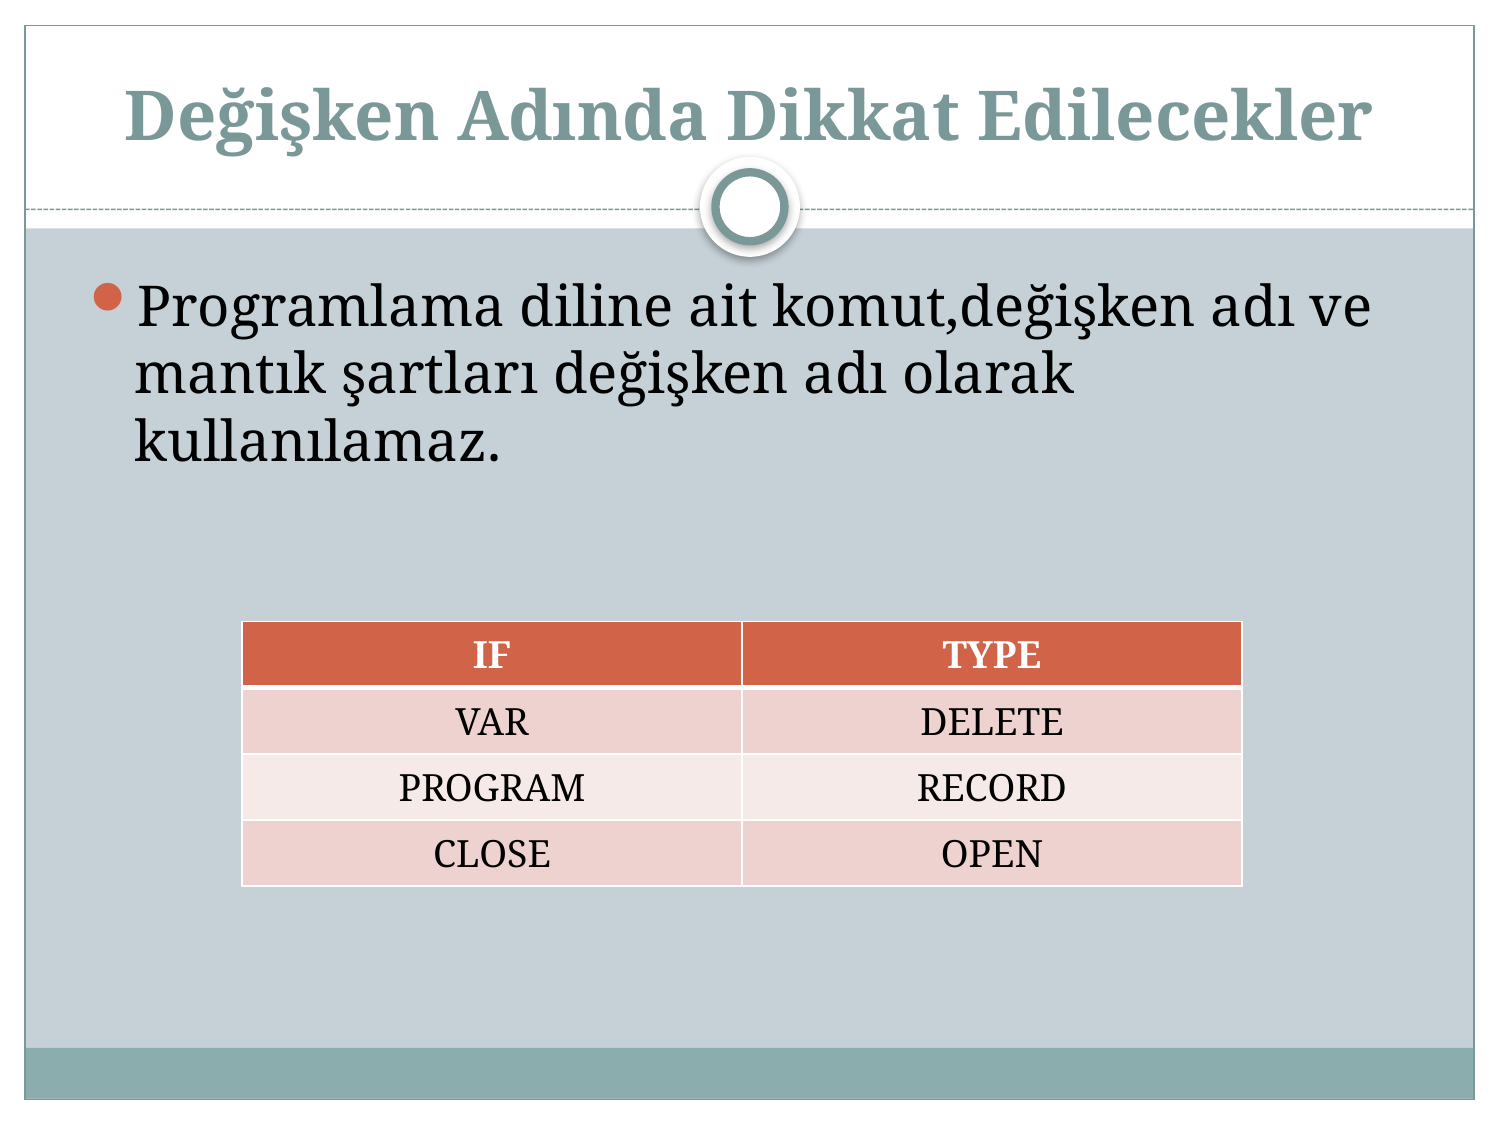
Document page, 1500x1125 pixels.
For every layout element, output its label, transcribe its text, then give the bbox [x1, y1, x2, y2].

table_header IF [243, 622, 741, 685]
title Değişken Adında Dikkat Edilecekler [49, 37, 1450, 162]
list Programlama diline ait komut,değişken adı ve mantık şartları değişken adı olarak kullanılamaz. [75, 262, 1425, 799]
table_cell VAR [243, 690, 741, 753]
table_cell RECORD [743, 755, 1241, 819]
table_cell PROGRAM [243, 755, 741, 819]
table_cell CLOSE [243, 821, 741, 885]
table_cell DELETE [743, 690, 1241, 753]
table_cell OPEN [743, 821, 1241, 885]
table_header TYPE [743, 622, 1241, 685]
